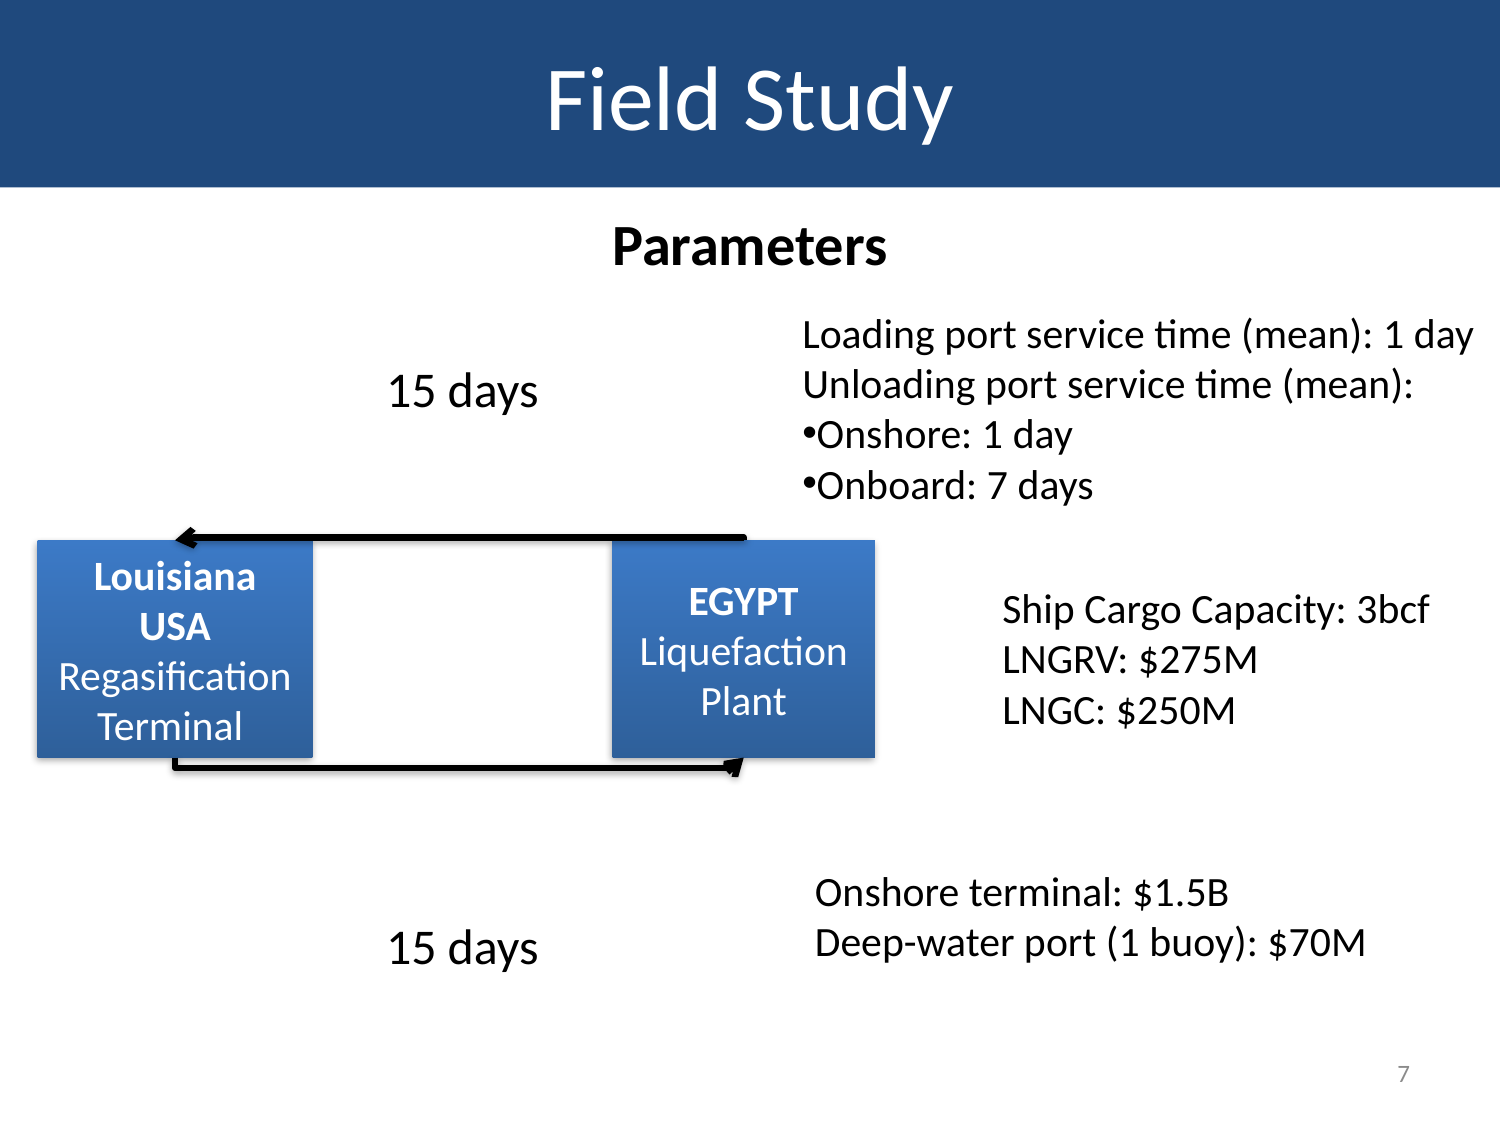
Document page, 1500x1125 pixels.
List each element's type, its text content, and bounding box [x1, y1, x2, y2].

slide_number 7 [1074, 1042, 1425, 1103]
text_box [37, 349, 876, 984]
text_box Onshore terminal: $1.5B Deep-water port (1 buoy): $70M [799, 857, 1400, 1073]
title Field Study [0, 0, 1500, 188]
text_box Ship Cargo Capacity: 3bcf LNGRV: $275M LNGC: $250M [987, 574, 1500, 790]
text_box Loading port service time (mean): 1 day Unloading port service time (mean): Onshore: 1 day Onboard: 7 days [787, 299, 1500, 515]
text_box Parameters [0, 200, 1500, 285]
